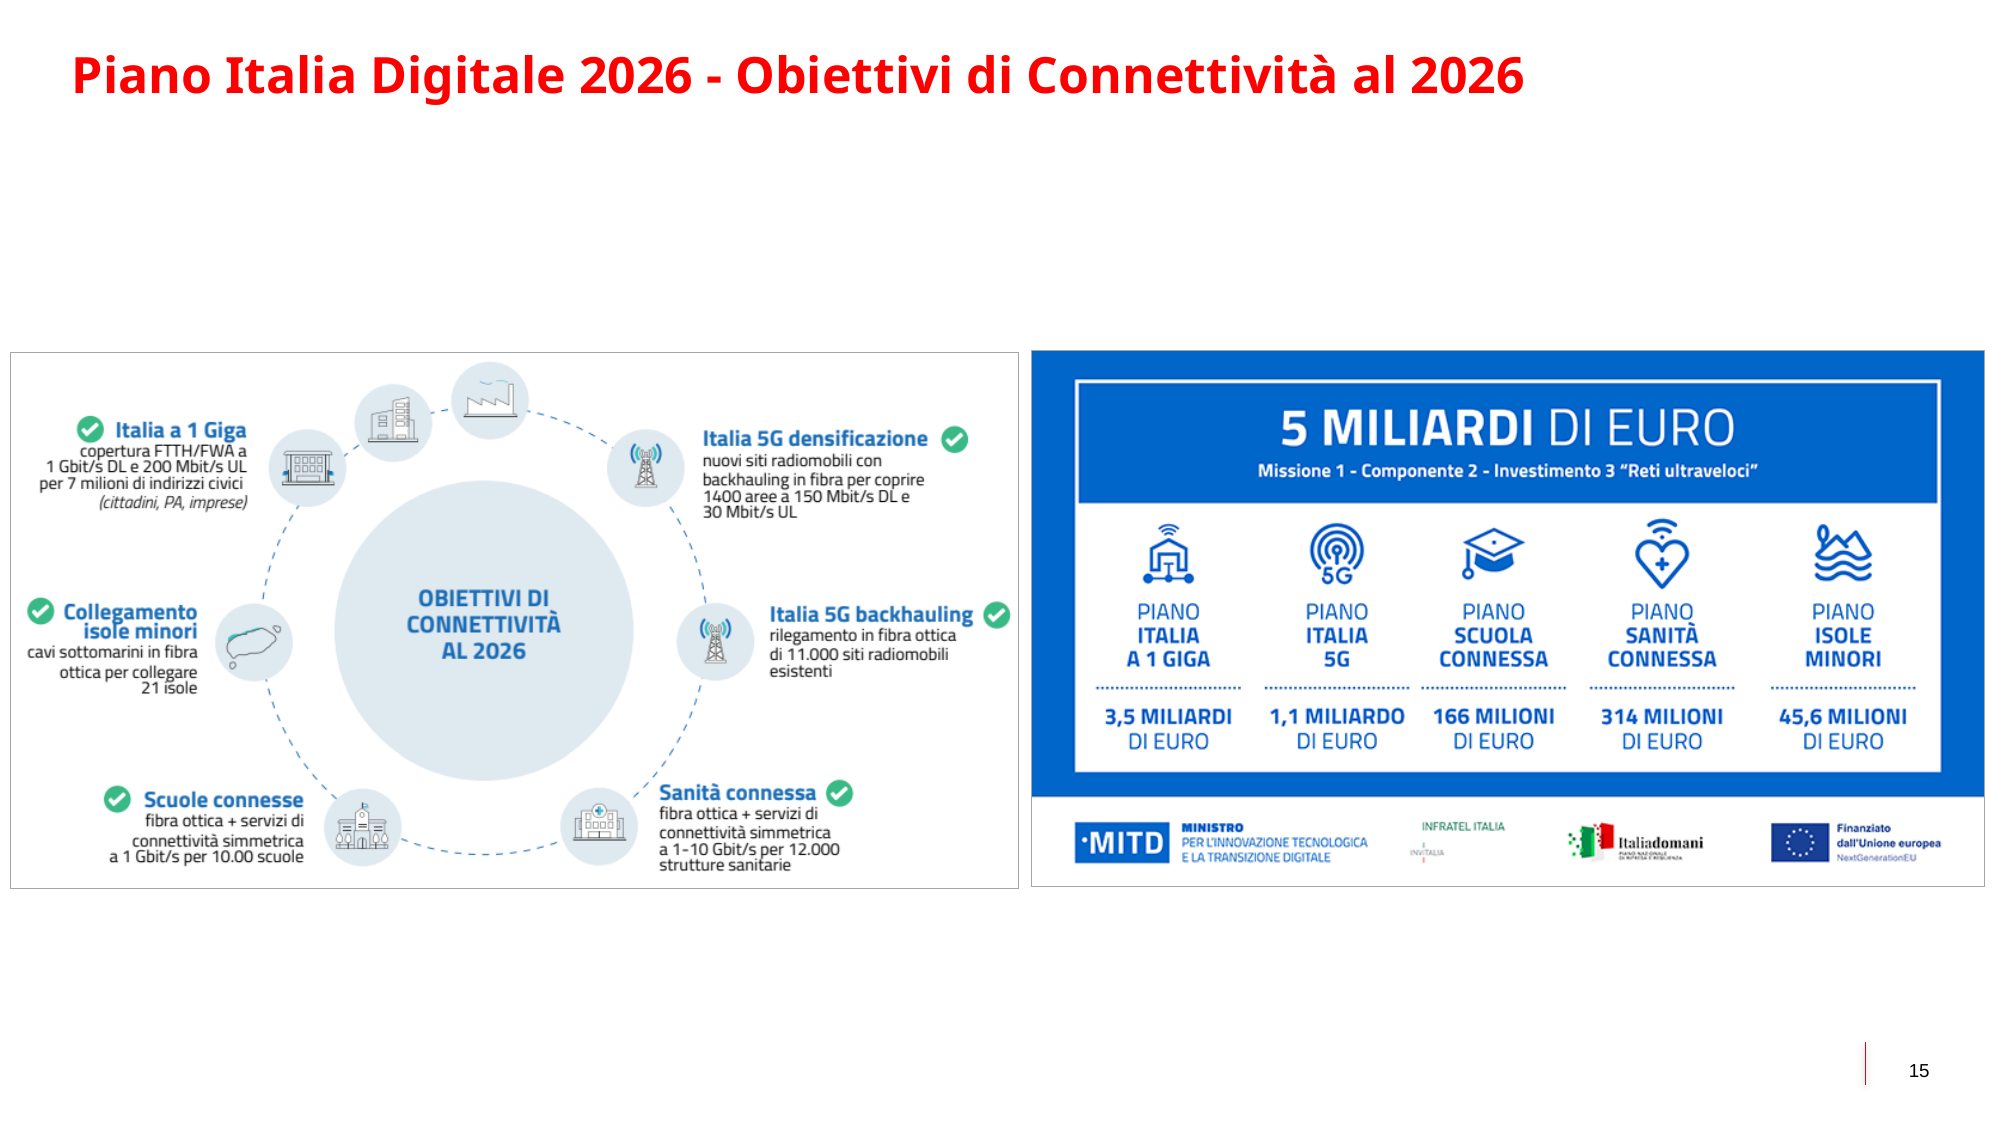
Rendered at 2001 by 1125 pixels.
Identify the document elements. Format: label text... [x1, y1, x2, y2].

text_box Piano Italia Digitale 2026 - Obiettivi di Connettività al 2026 [71, 43, 1919, 126]
picture [10, 352, 1020, 889]
picture [1031, 350, 1985, 888]
